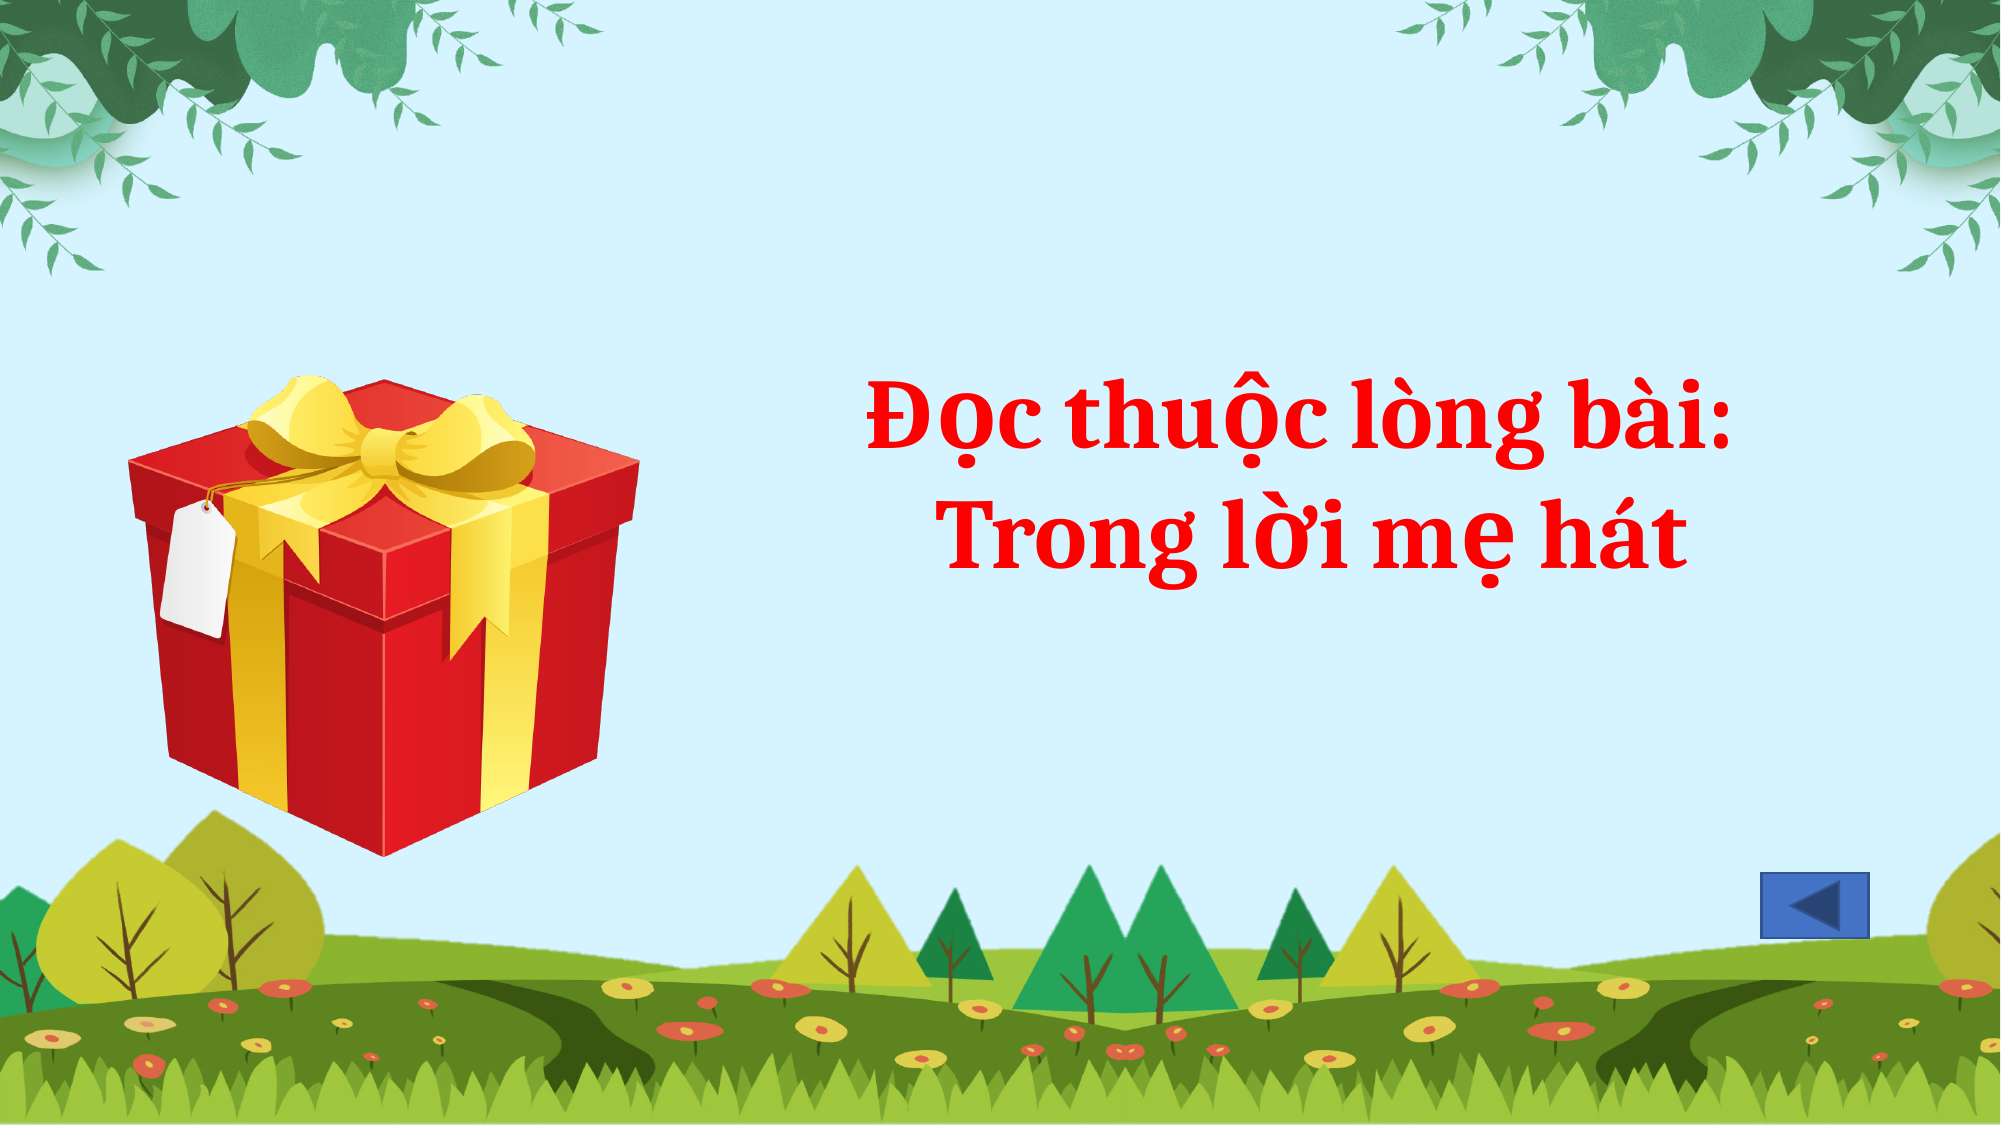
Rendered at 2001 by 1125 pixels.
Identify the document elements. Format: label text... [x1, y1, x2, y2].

text_box Đọc thuộc lòng bài: Trong lời mẹ hát [634, 341, 1989, 596]
picture [1315, 0, 2001, 356]
picture [0, 0, 683, 355]
picture [0, 375, 2001, 1125]
text_box [1760, 872, 1870, 939]
